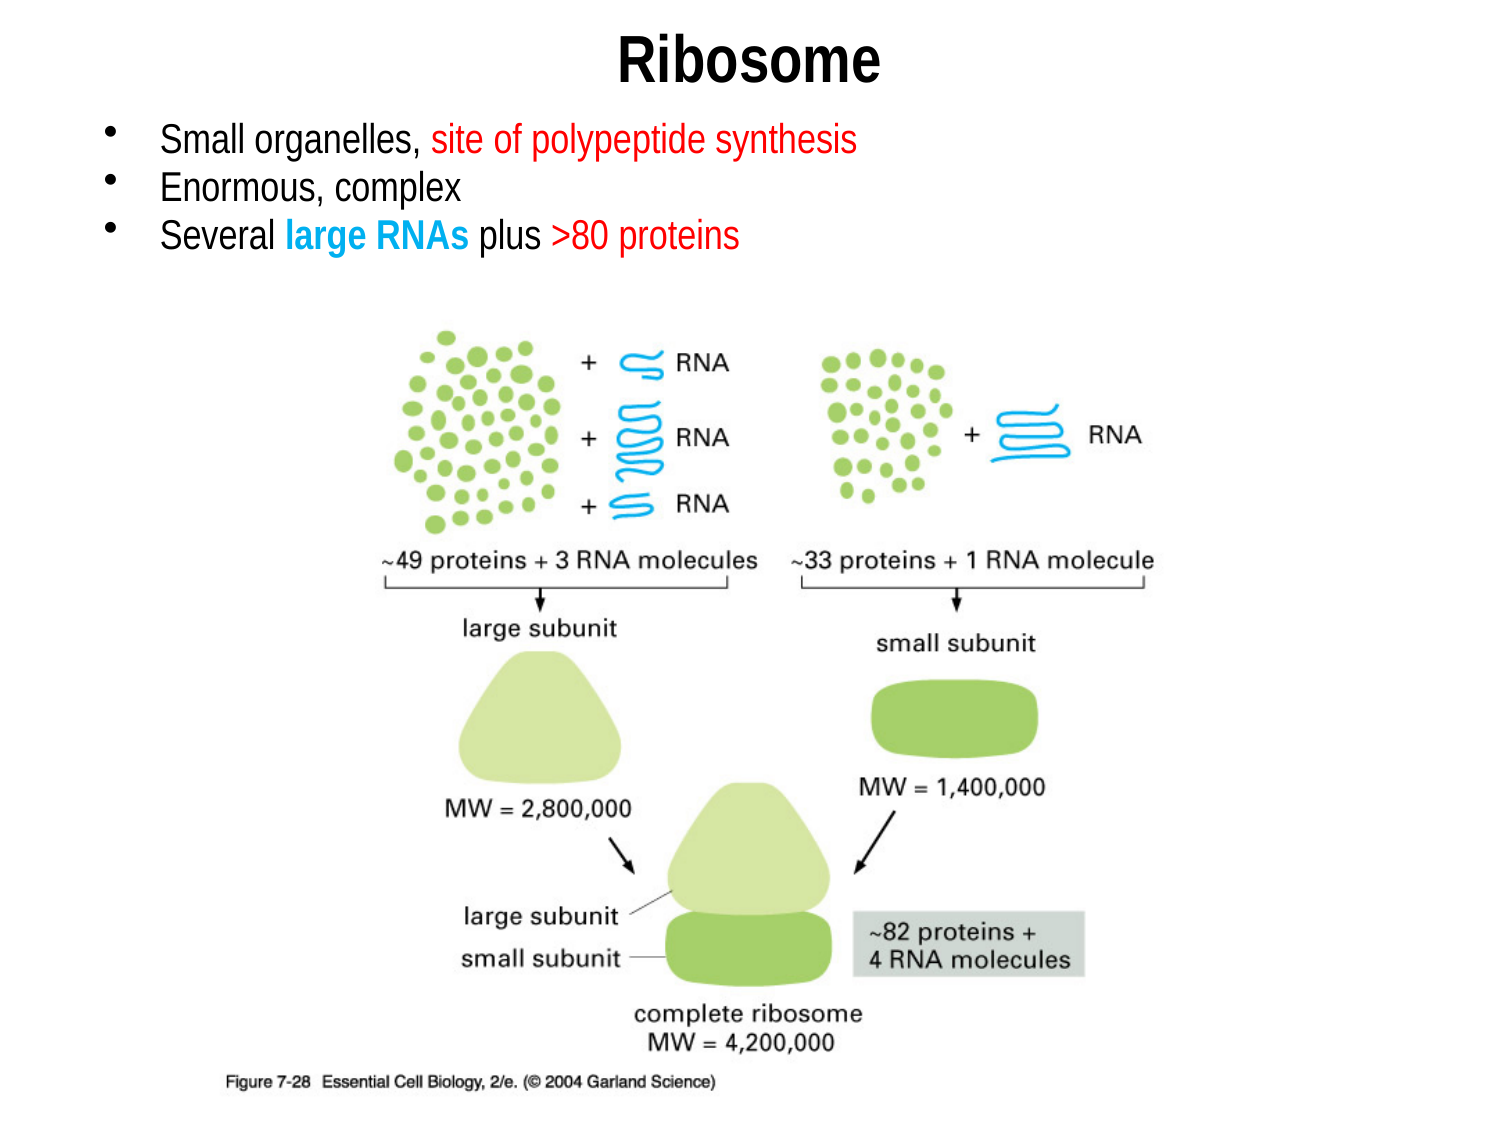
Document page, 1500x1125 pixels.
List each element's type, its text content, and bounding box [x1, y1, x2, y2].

picture [209, 298, 1291, 1103]
list Small organelles, site of polypeptide synthesis Enormous, complex Several large RNAs plus >80 proteins [88, 113, 1412, 291]
title Ribosome [112, 0, 1388, 113]
